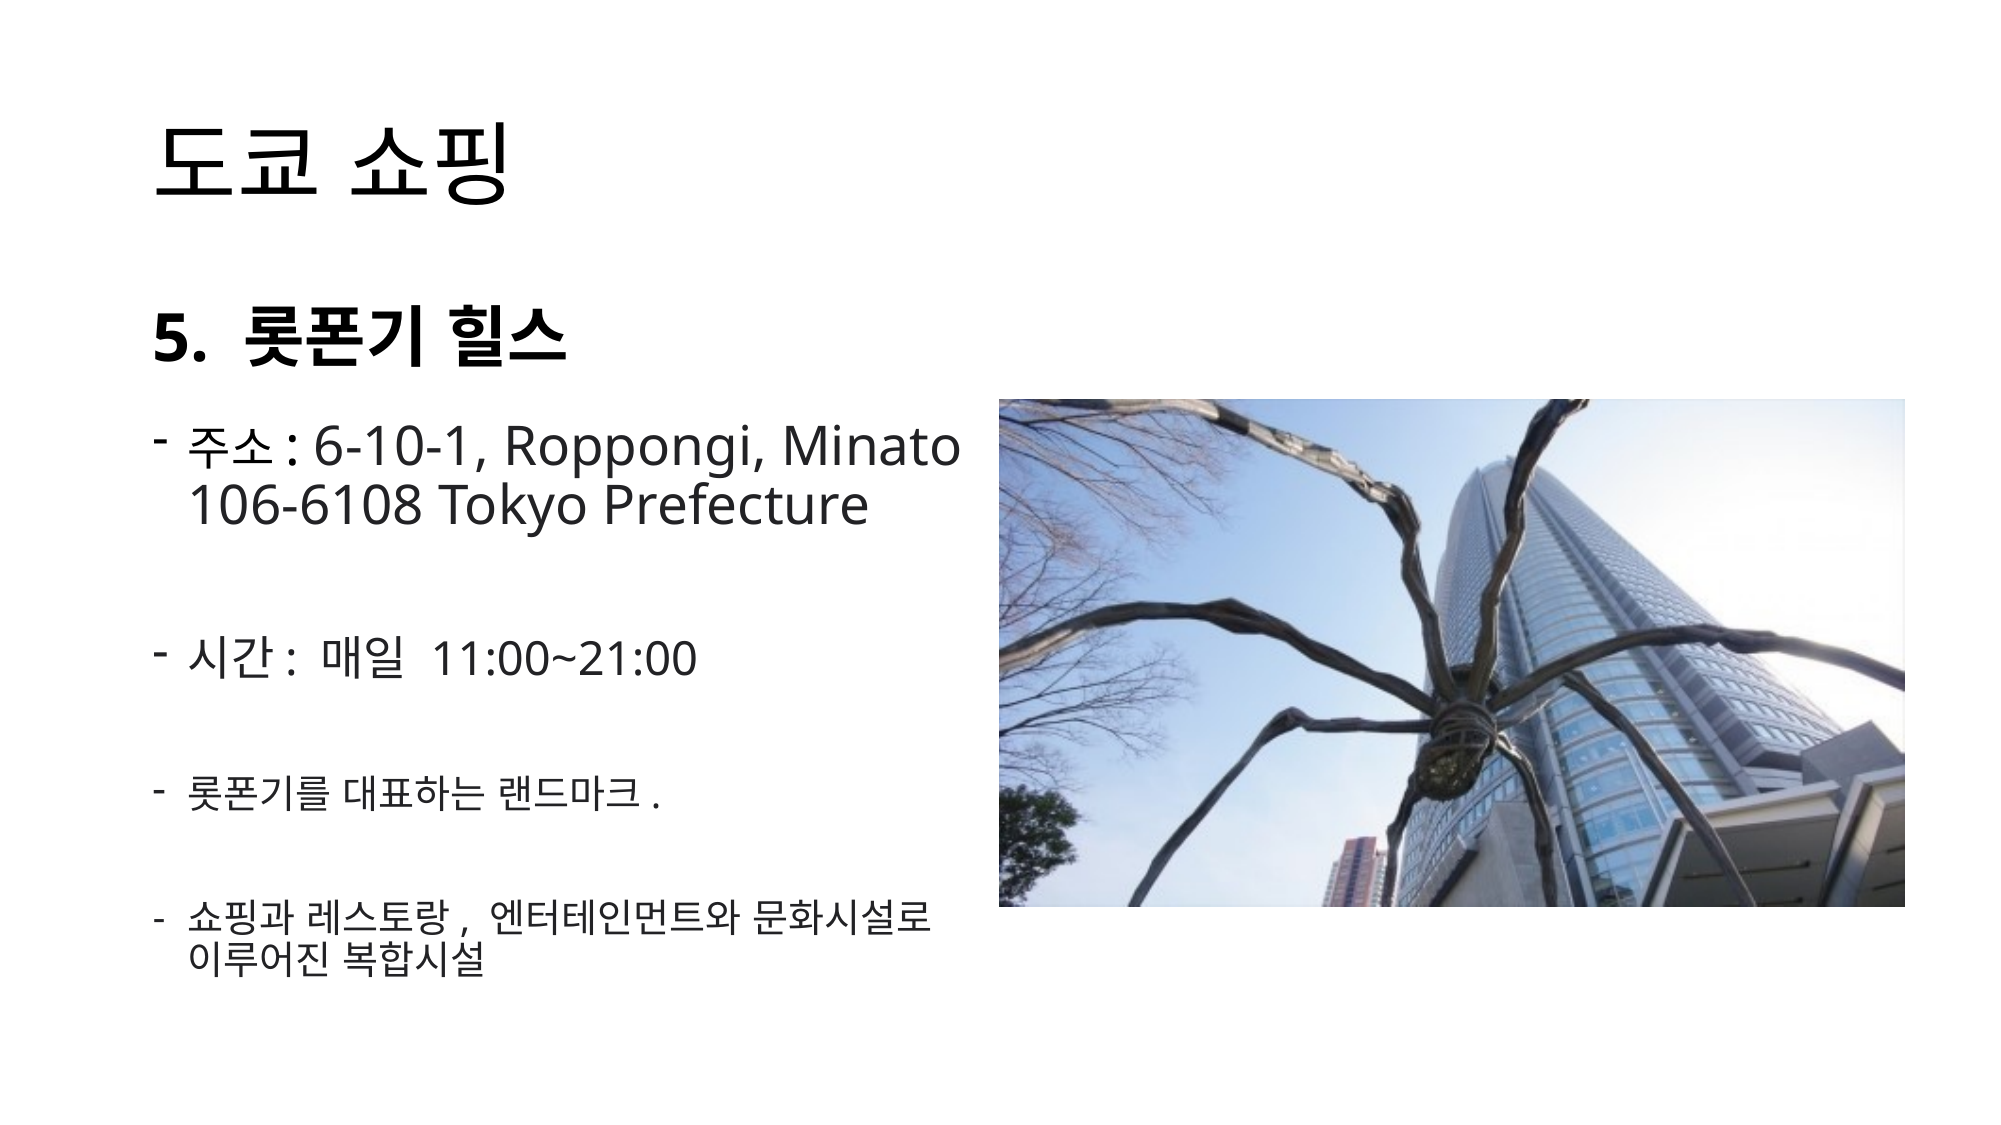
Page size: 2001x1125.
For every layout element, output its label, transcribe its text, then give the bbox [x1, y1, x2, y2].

title 도쿄 쇼핑 [137, 59, 1863, 278]
picture [999, 399, 1905, 907]
list 주소: 6-10-1, Roppongi, Minato 106-6108 Tokyo Prefecture 시간: 매일 11:00~21:00 롯폰기를 대표하는 랜드마크. 쇼핑과 레스토랑, 엔터테인먼트와 문화시설로 이루어진 복합시설 [137, 410, 984, 1016]
list 5. 롯폰기 힐스 [137, 275, 984, 384]
